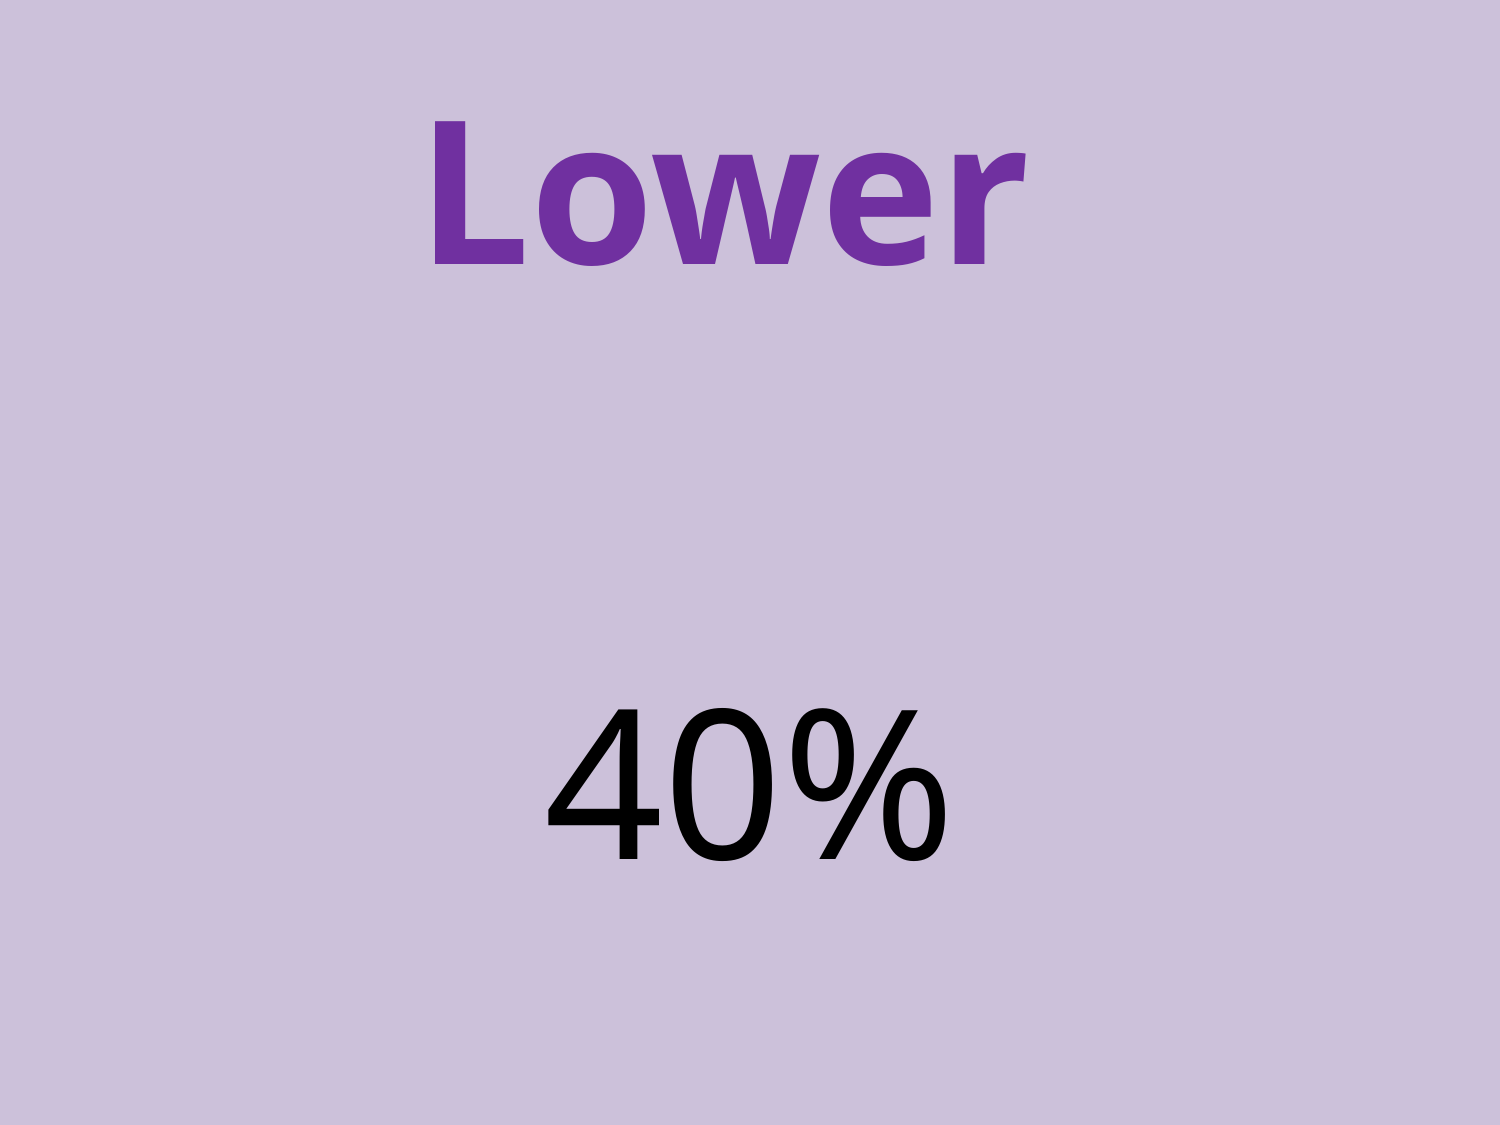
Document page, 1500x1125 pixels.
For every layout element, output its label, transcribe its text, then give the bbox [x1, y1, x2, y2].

title Lower [74, 41, 1426, 329]
list 40% [74, 351, 1426, 1013]
